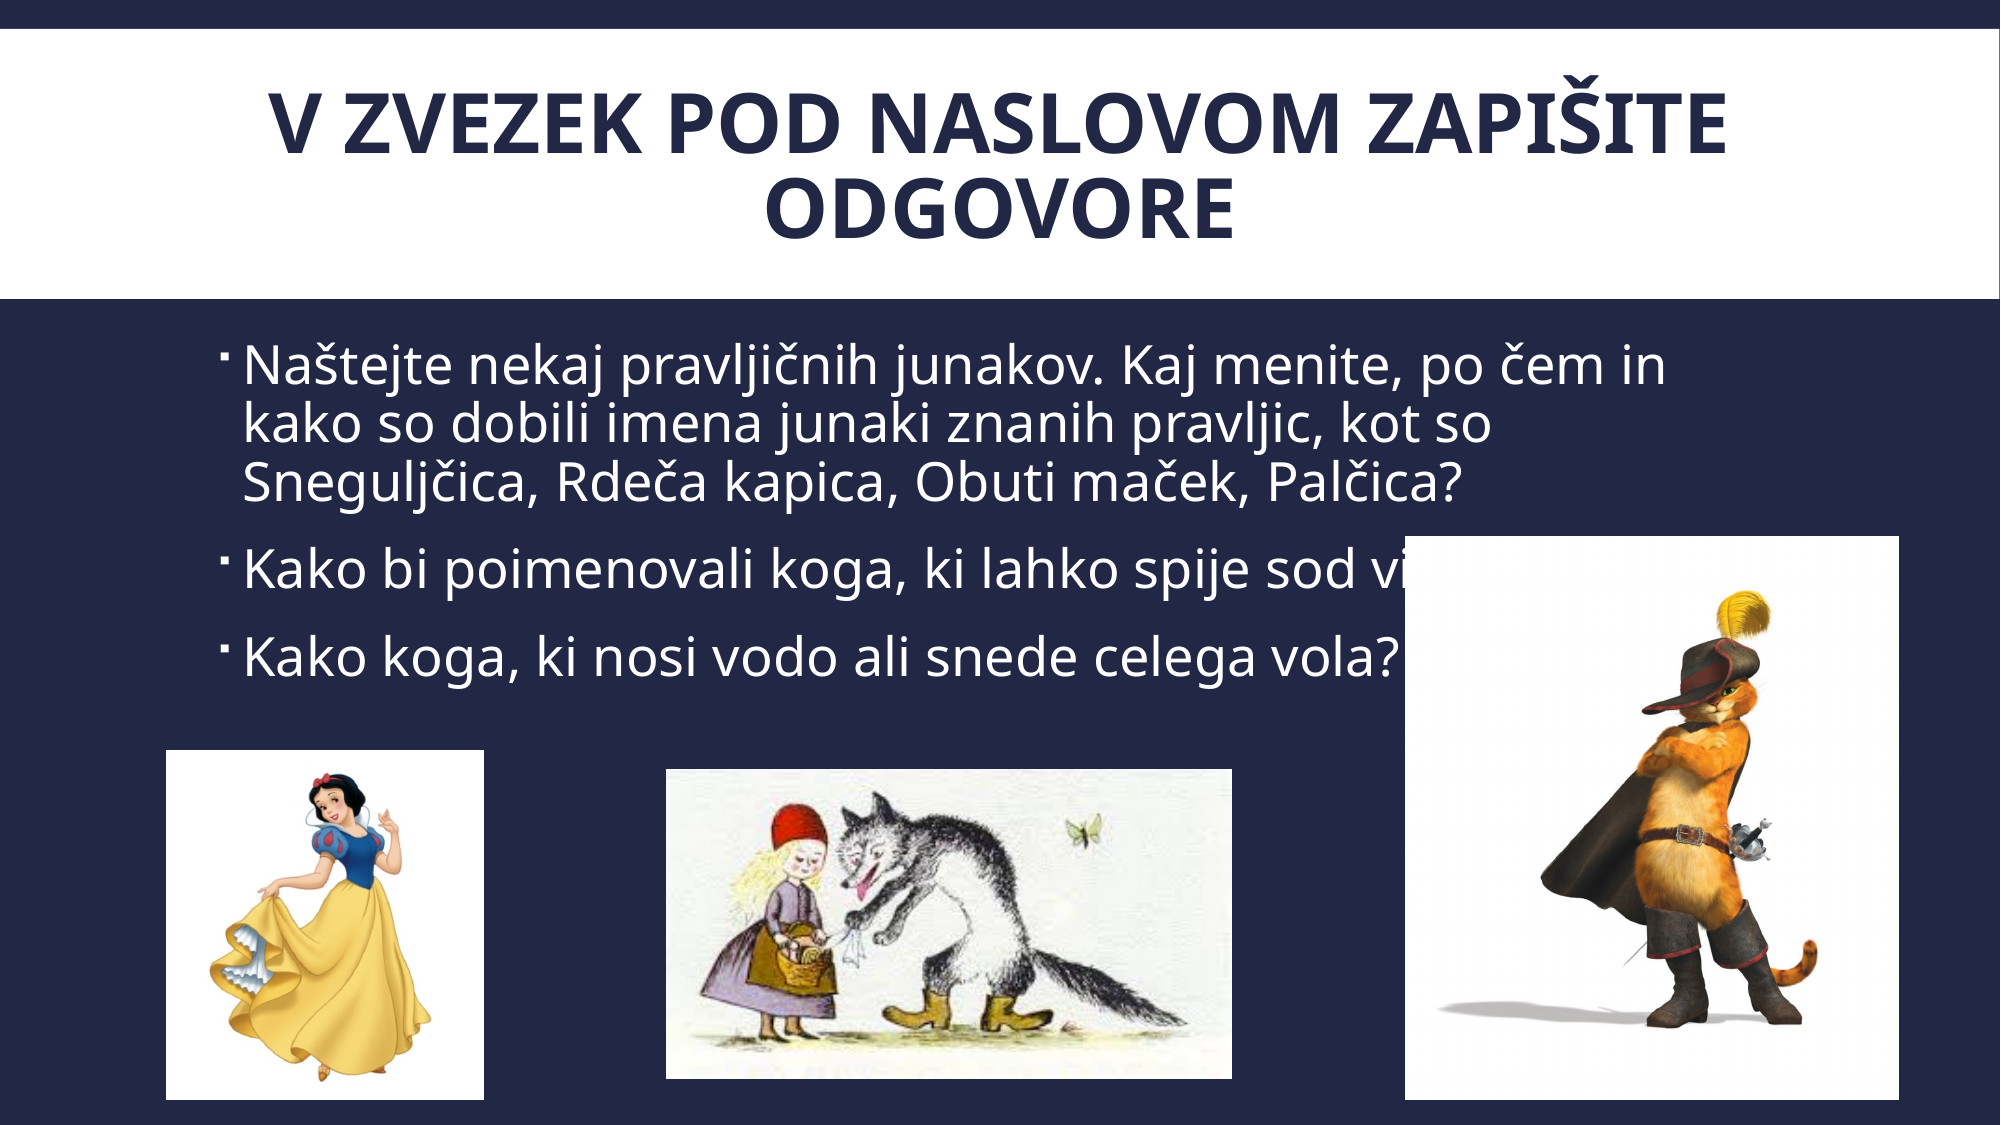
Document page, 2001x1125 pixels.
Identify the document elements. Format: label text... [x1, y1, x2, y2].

picture [666, 769, 1232, 1079]
title V ZVEZEK POD NASLOVOM ZAPIŠITE ODGOVORE [197, 46, 1803, 295]
picture [1405, 535, 1899, 1100]
list Naštejte nekaj pravljičnih junakov. Kaj menite, po čem in kako so dobili imena junaki znanih pravljic, kot so Sneguljčica, Rdeča kapica, Obuti maček, Palčica? Kako bi poimenovali koga, ki lahko spije sod vina? Kako koga, ki nosi vodo ali snede celega vola? [197, 329, 1803, 1020]
picture [166, 750, 484, 1100]
